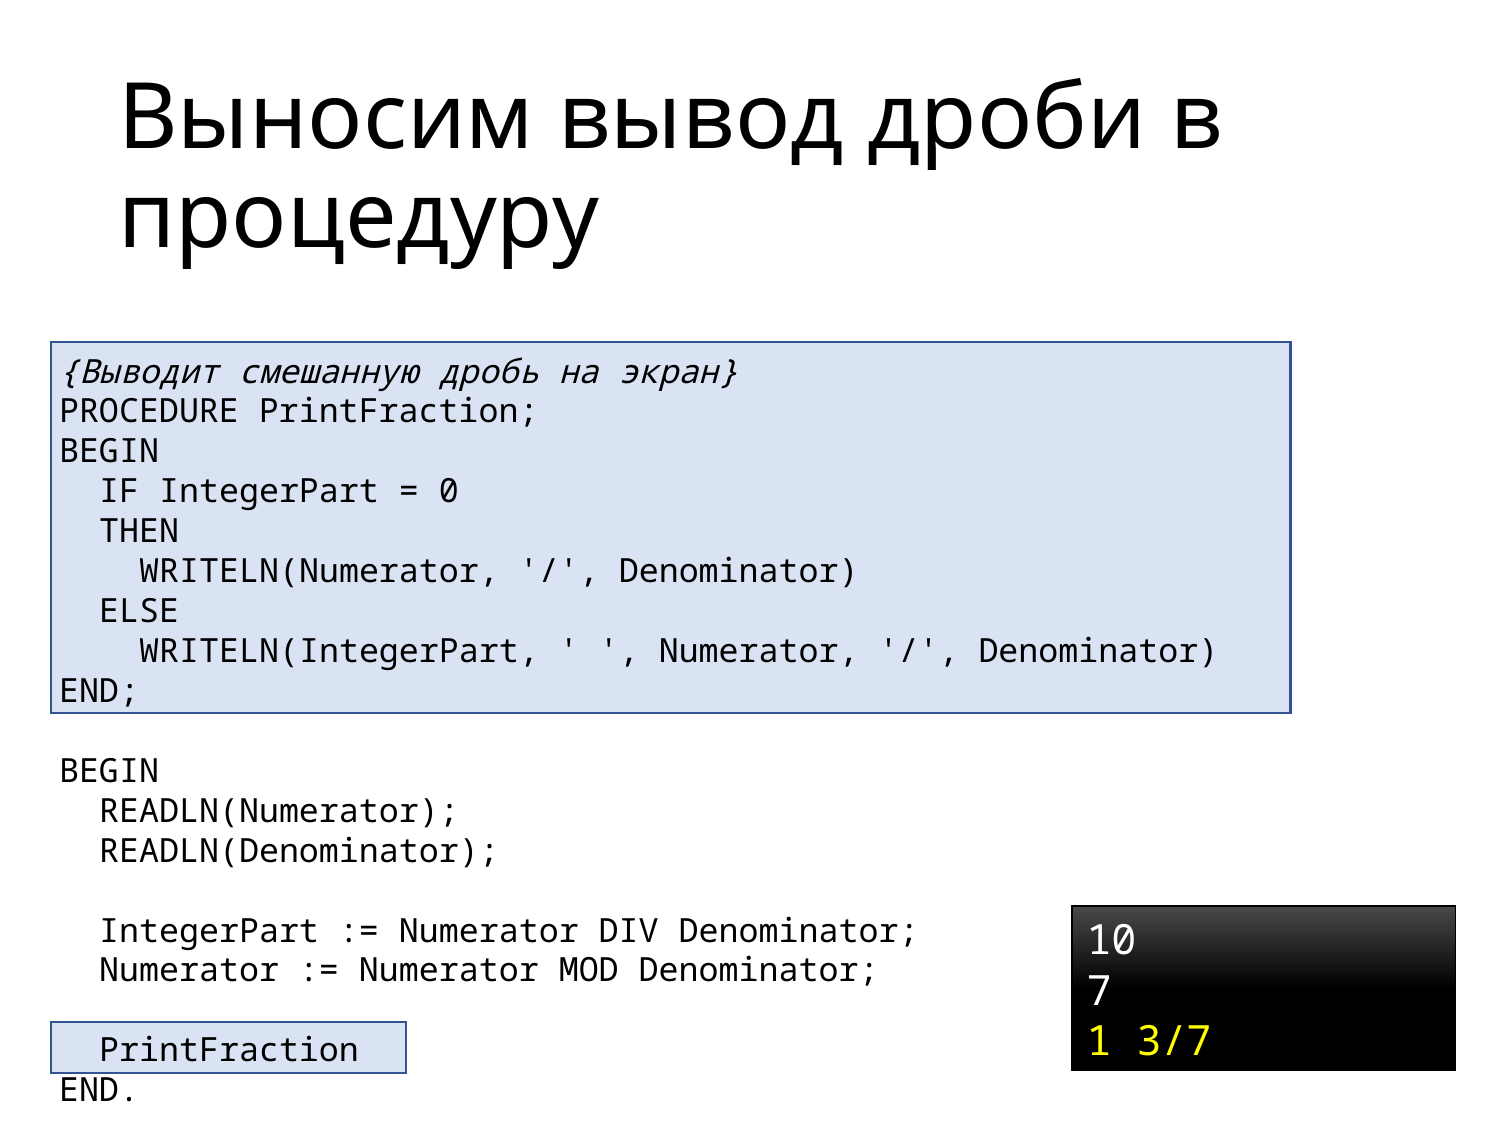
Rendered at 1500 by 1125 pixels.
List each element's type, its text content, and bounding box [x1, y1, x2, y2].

title Выносим вывод дроби в процедуру [103, 59, 1397, 278]
text_box {Выводит смешанную дробь на экран} PROCEDURE PrintFraction; BEGIN IF IntegerPart = 0 THEN WRITELN(Numerator, '/', Denominator) ELSE WRITELN(IntegerPart, ' ', Numerator, '/', Denominator) END; BEGIN READLN(Numerator); READLN(Denominator); IntegerPart := Numerator DIV Denominator; Numerator := Numerator MOD Denominator; PrintFraction END. [44, 342, 1456, 1116]
text_box 10 7 1 3/7 [1071, 905, 1456, 1071]
